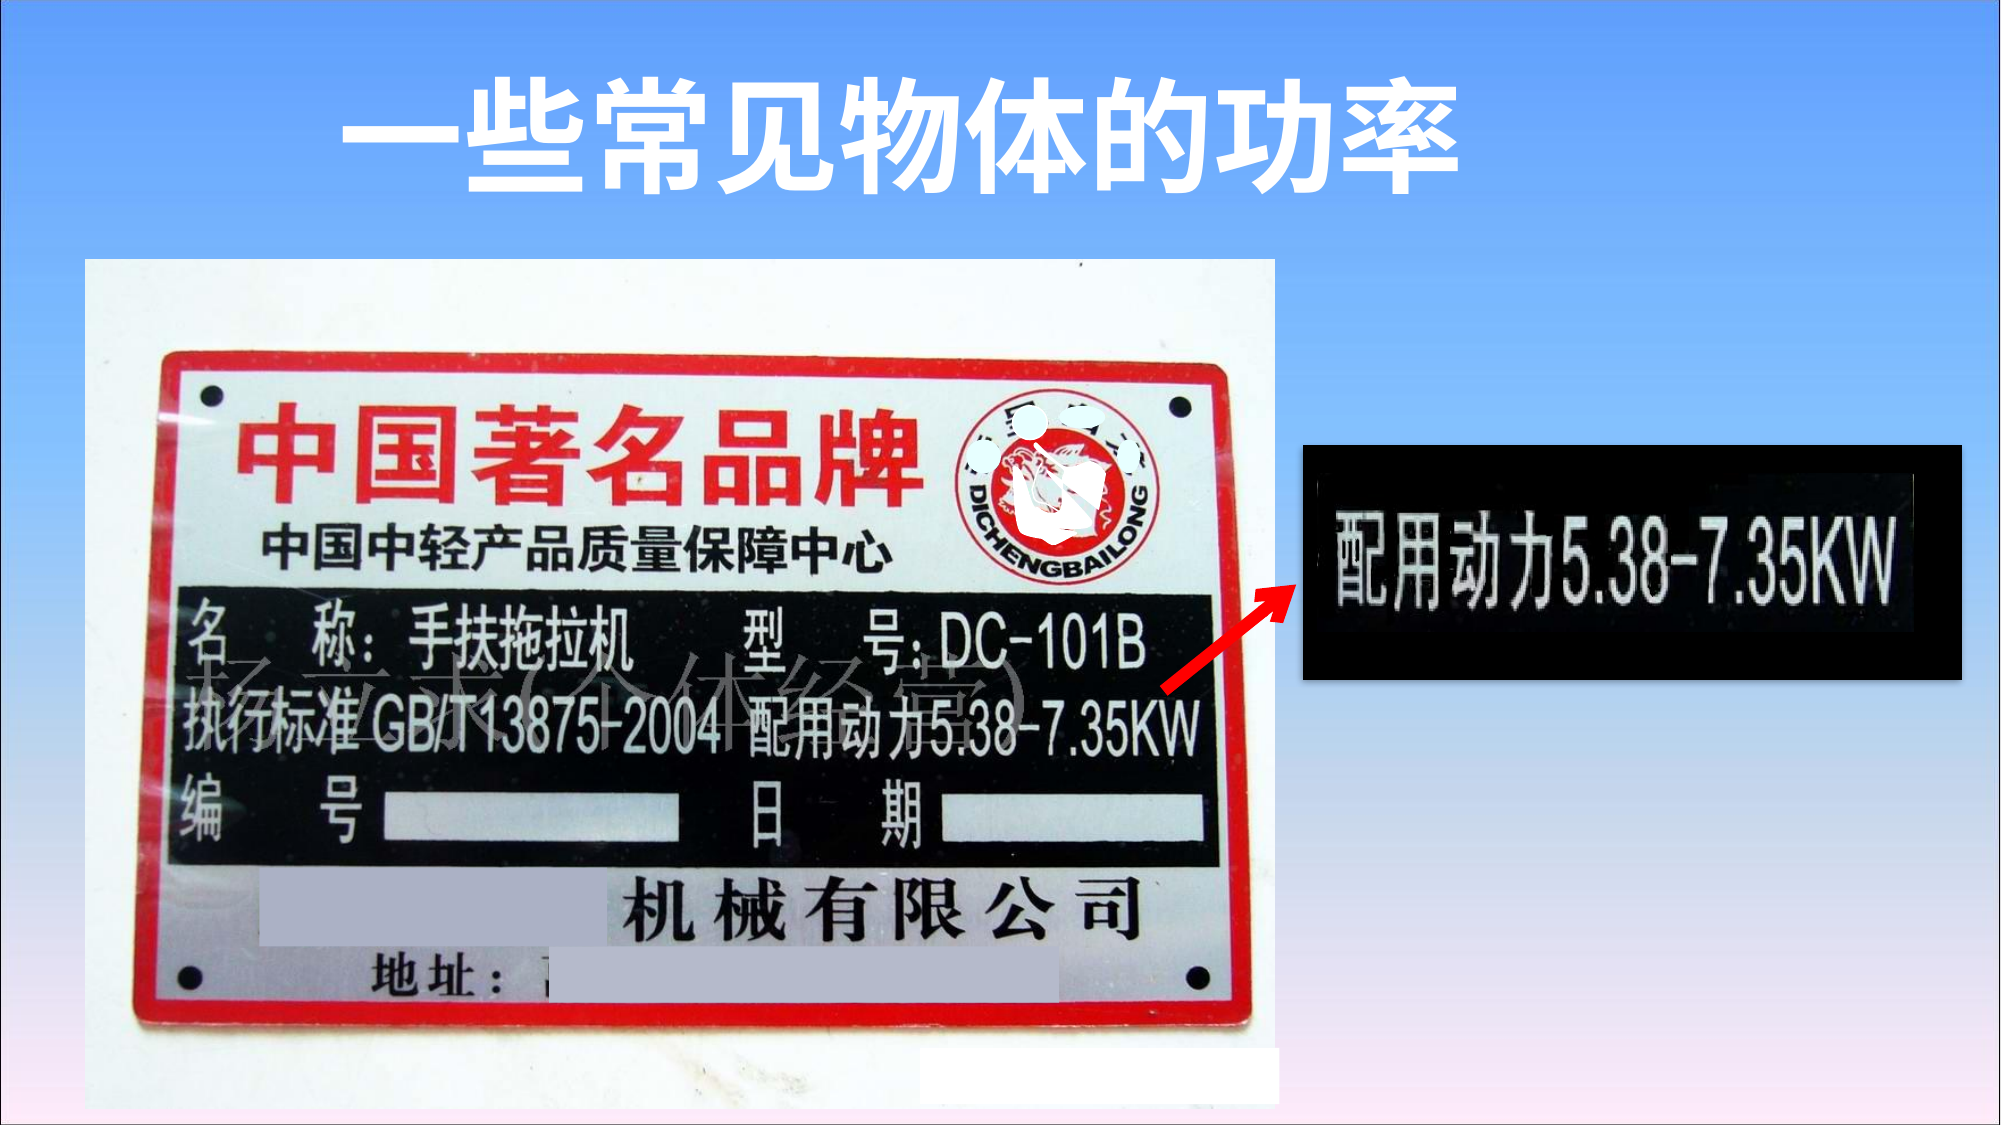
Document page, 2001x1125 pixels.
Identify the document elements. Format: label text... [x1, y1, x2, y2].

text_box 一些常见物体的功率 [245, 51, 1558, 217]
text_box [85, 259, 1989, 1109]
picture [0, 0, 2001, 1125]
